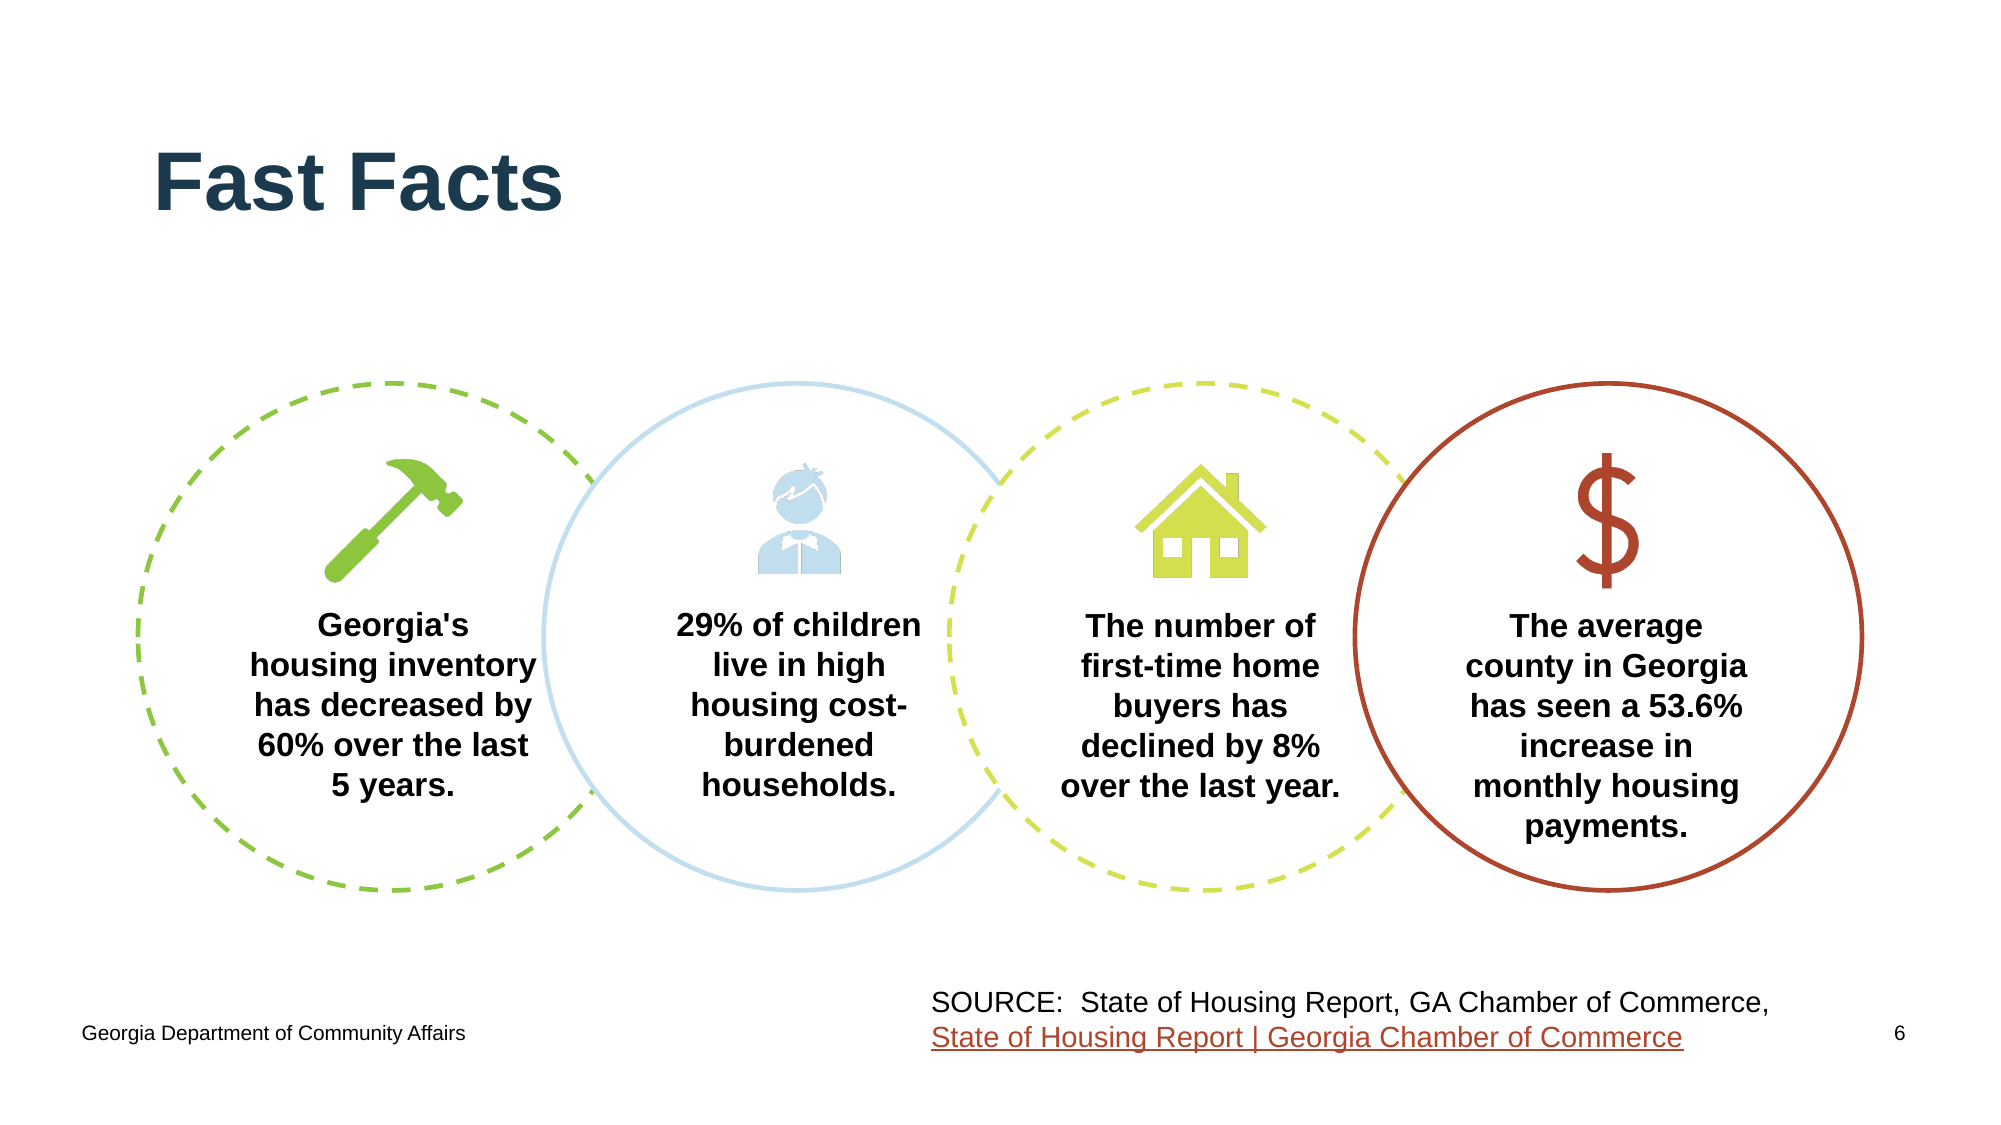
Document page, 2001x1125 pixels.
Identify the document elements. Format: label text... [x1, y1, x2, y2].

text_box SOURCE: State of Housing Report, GA Chamber of Commerce, State of Housing Report | Georgia Chamber of Commerce [916, 975, 1798, 1061]
footer Georgia Department of Community Affairs [66, 1001, 742, 1062]
picture [318, 445, 469, 596]
picture [724, 445, 875, 596]
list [137, 299, 1863, 975]
picture [1531, 445, 1682, 596]
slide_number 6 [1850, 976, 1950, 1088]
picture [1125, 445, 1276, 596]
title Fast Facts [139, 90, 1861, 278]
